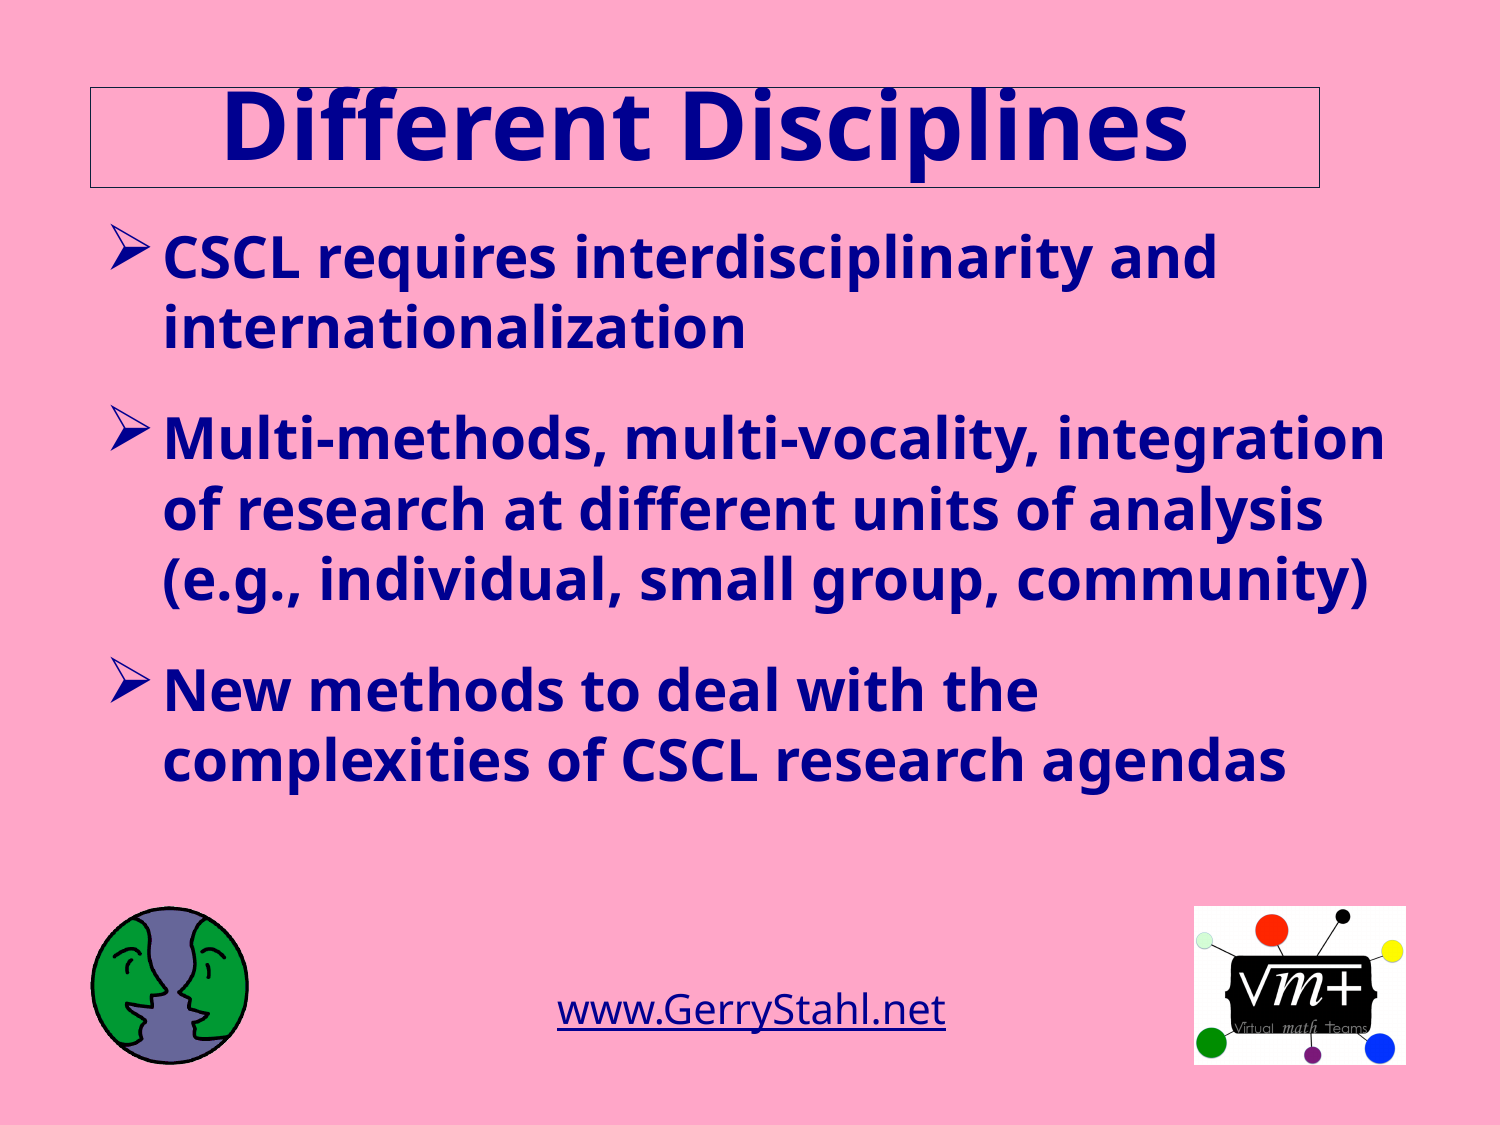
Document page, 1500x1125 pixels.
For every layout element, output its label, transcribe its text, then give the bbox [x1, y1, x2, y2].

list CSCL requires interdisciplinarity and internationalization Multi-methods, multi-vocality, integration of research at different units of analysis (e.g., individual, small group, community) New methods to deal with the complexities of CSCL research agendas [90, 212, 1410, 800]
title Different Disciplines [90, 87, 1320, 188]
picture [90, 906, 249, 1065]
picture [1194, 906, 1406, 1065]
